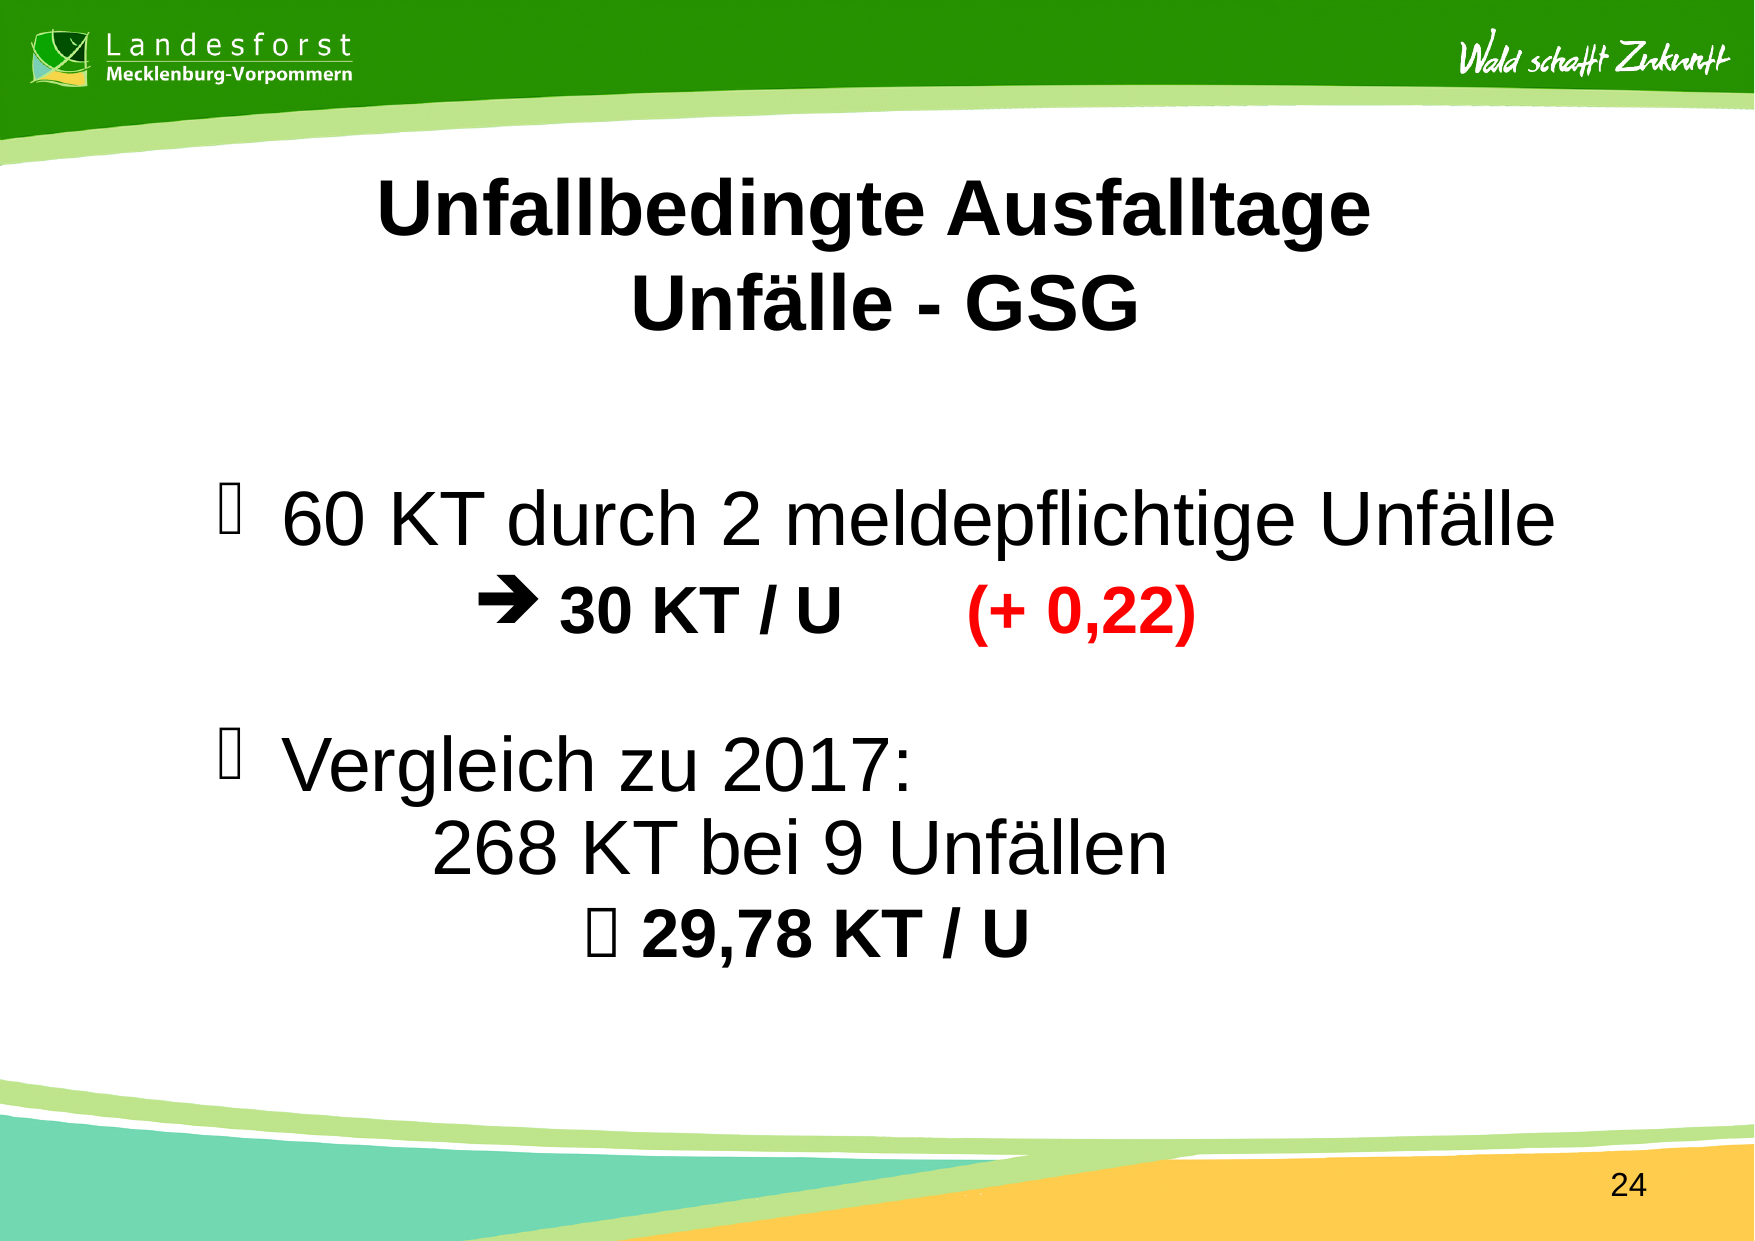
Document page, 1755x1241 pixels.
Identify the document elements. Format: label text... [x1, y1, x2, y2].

picture [0, 0, 1755, 1241]
list 60 KT durch 2 meldepflichtige Unfälle 30 KT / U (+ 0,22) Vergleich zu 2017: 268 KT bei 9 Unfällen  29,78 KT / U [200, 372, 1704, 1080]
title Unfallbedingte Ausfalltage Unfälle - GSG [85, 147, 1665, 355]
slide_number 24 [1255, 1154, 1665, 1241]
